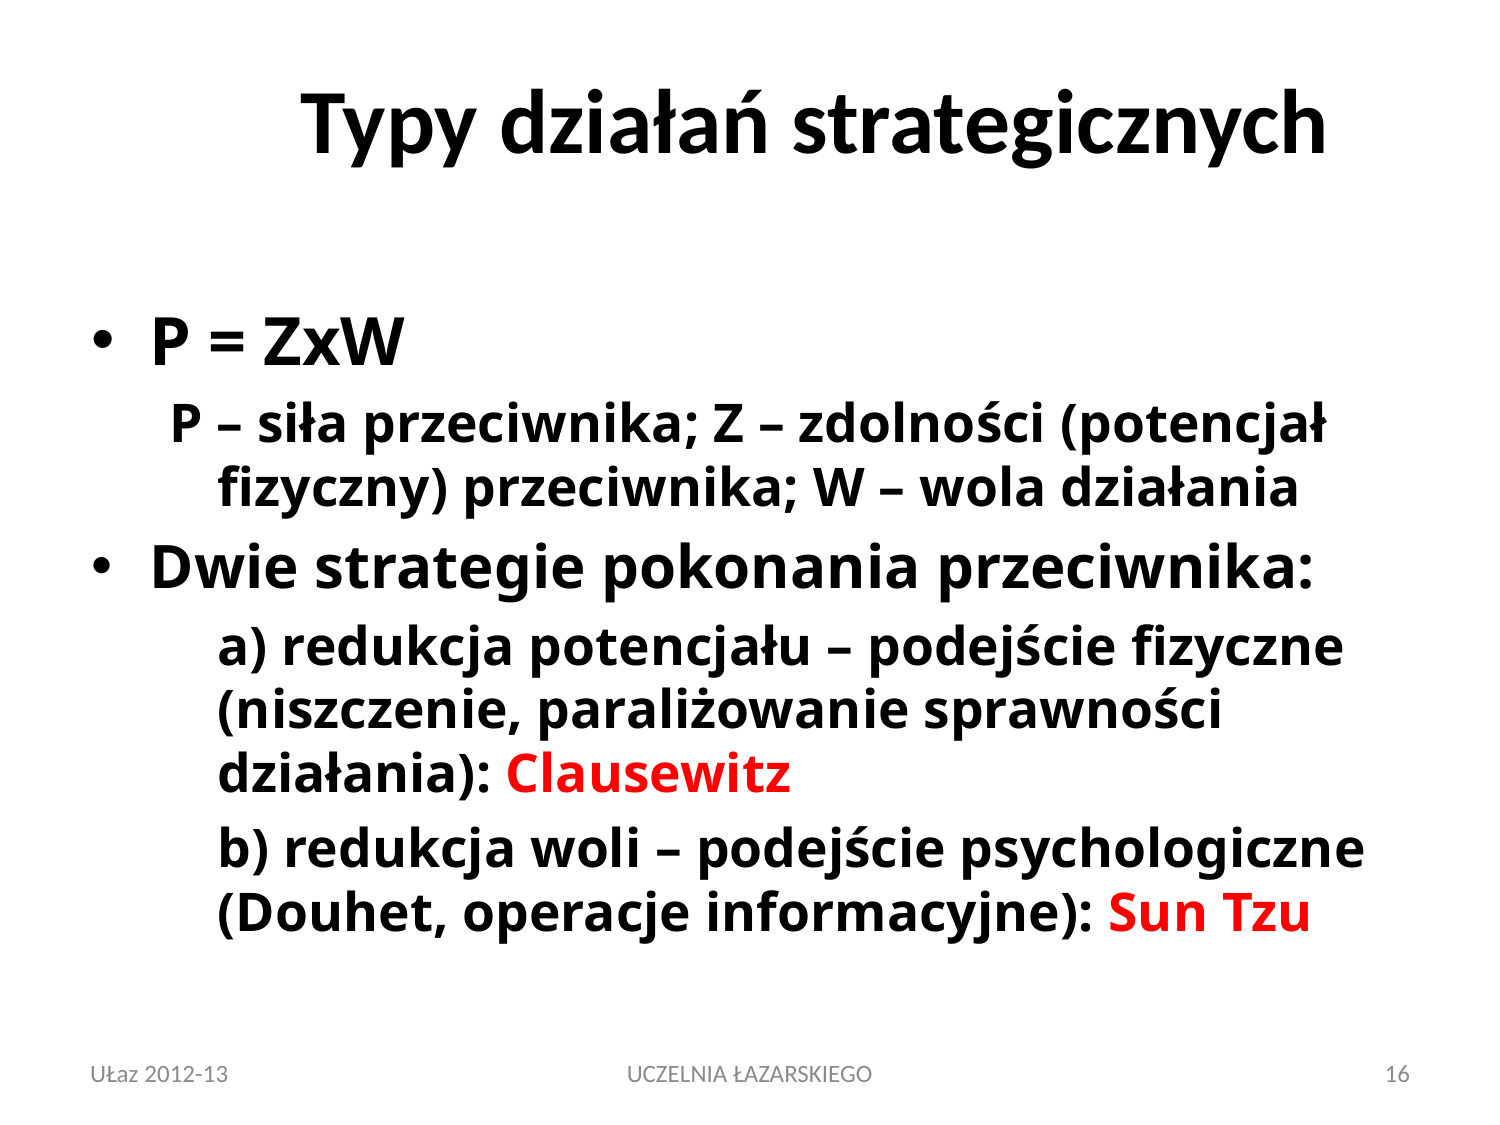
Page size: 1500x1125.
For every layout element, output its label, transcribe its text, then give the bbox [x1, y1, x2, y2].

list P = ZxW P – siła przeciwnika; Z – zdolności (potencjał fizyczny) przeciwnika; W – wola działania Dwie strategie pokonania przeciwnika: a) redukcja potencjału – podejście fizyczne (niszczenie, paraliżowanie sprawności działania): Clausewitz b) redukcja woli – podejście psychologiczne (Douhet, operacje informacyjne): Sun Tzu [76, 290, 1458, 966]
footer UCZELNIA ŁAZARSKIEGO [512, 1042, 988, 1103]
title Typy działań strategicznych [175, 23, 1455, 211]
slide_number UŁaz 2012-13 [75, 1042, 425, 1103]
slide_number 16 [1074, 1042, 1425, 1103]
